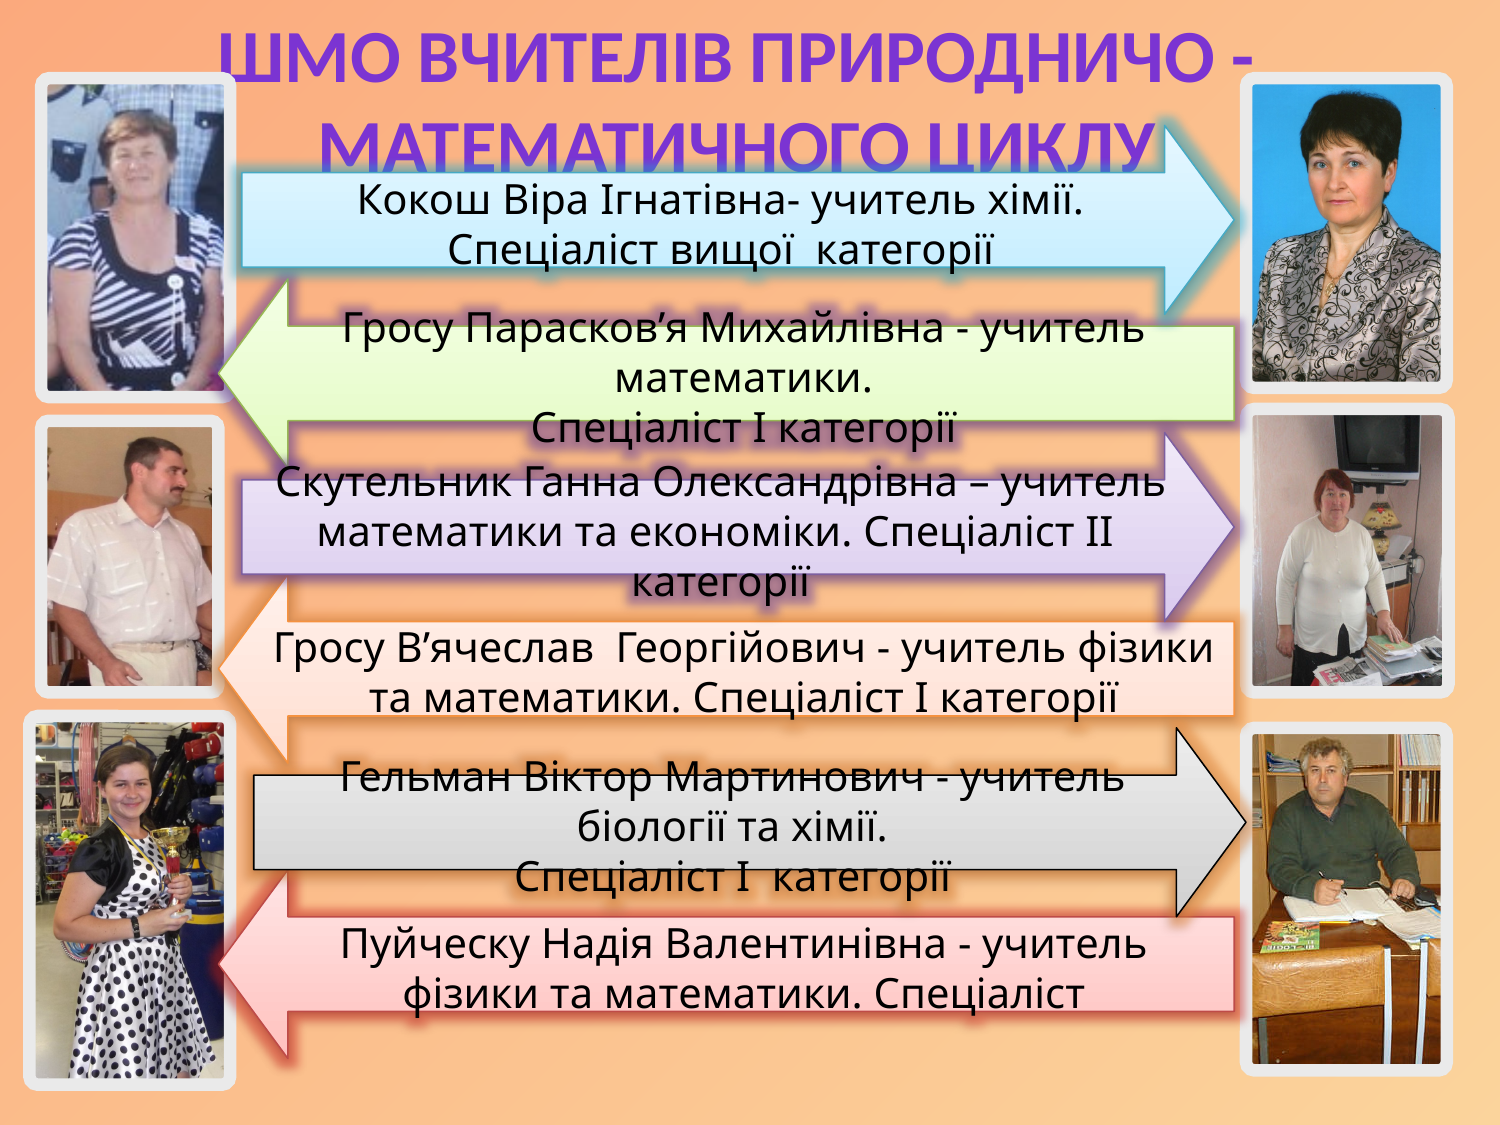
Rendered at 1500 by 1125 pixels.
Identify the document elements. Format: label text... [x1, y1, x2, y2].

picture [1245, 408, 1449, 693]
picture [40, 420, 219, 693]
picture [40, 77, 231, 398]
text_box Гросу Парасков’я Михайлівна - учитель математики. Спеціаліст І категорії [235, 284, 1236, 468]
text_box Скутельник Ганна Олександрівна – учитель математики та економіки. Спеціаліст ІІ категорії [241, 431, 1235, 623]
text_box Гельман Віктор Мартинович - учитель біології та хімії. Спеціаліст І категорії [252, 727, 1240, 918]
text_box ШМО вчителів природничо - математичного циклу [0, 0, 1474, 195]
text_box Пуйческу Надія Валентинівна - учитель фізики та математики. Спеціаліст [235, 887, 1236, 1060]
picture [29, 715, 231, 1085]
text_box Гросу В’ячеслав Георгійович - учитель фізики та математики. Спеціаліст І категорії [224, 591, 1236, 764]
picture [1245, 77, 1448, 389]
picture [1245, 727, 1448, 1071]
text_box Кокош Віра Ігнатівна- учитель хімії. Спеціаліст вищої категорії [241, 124, 1235, 316]
